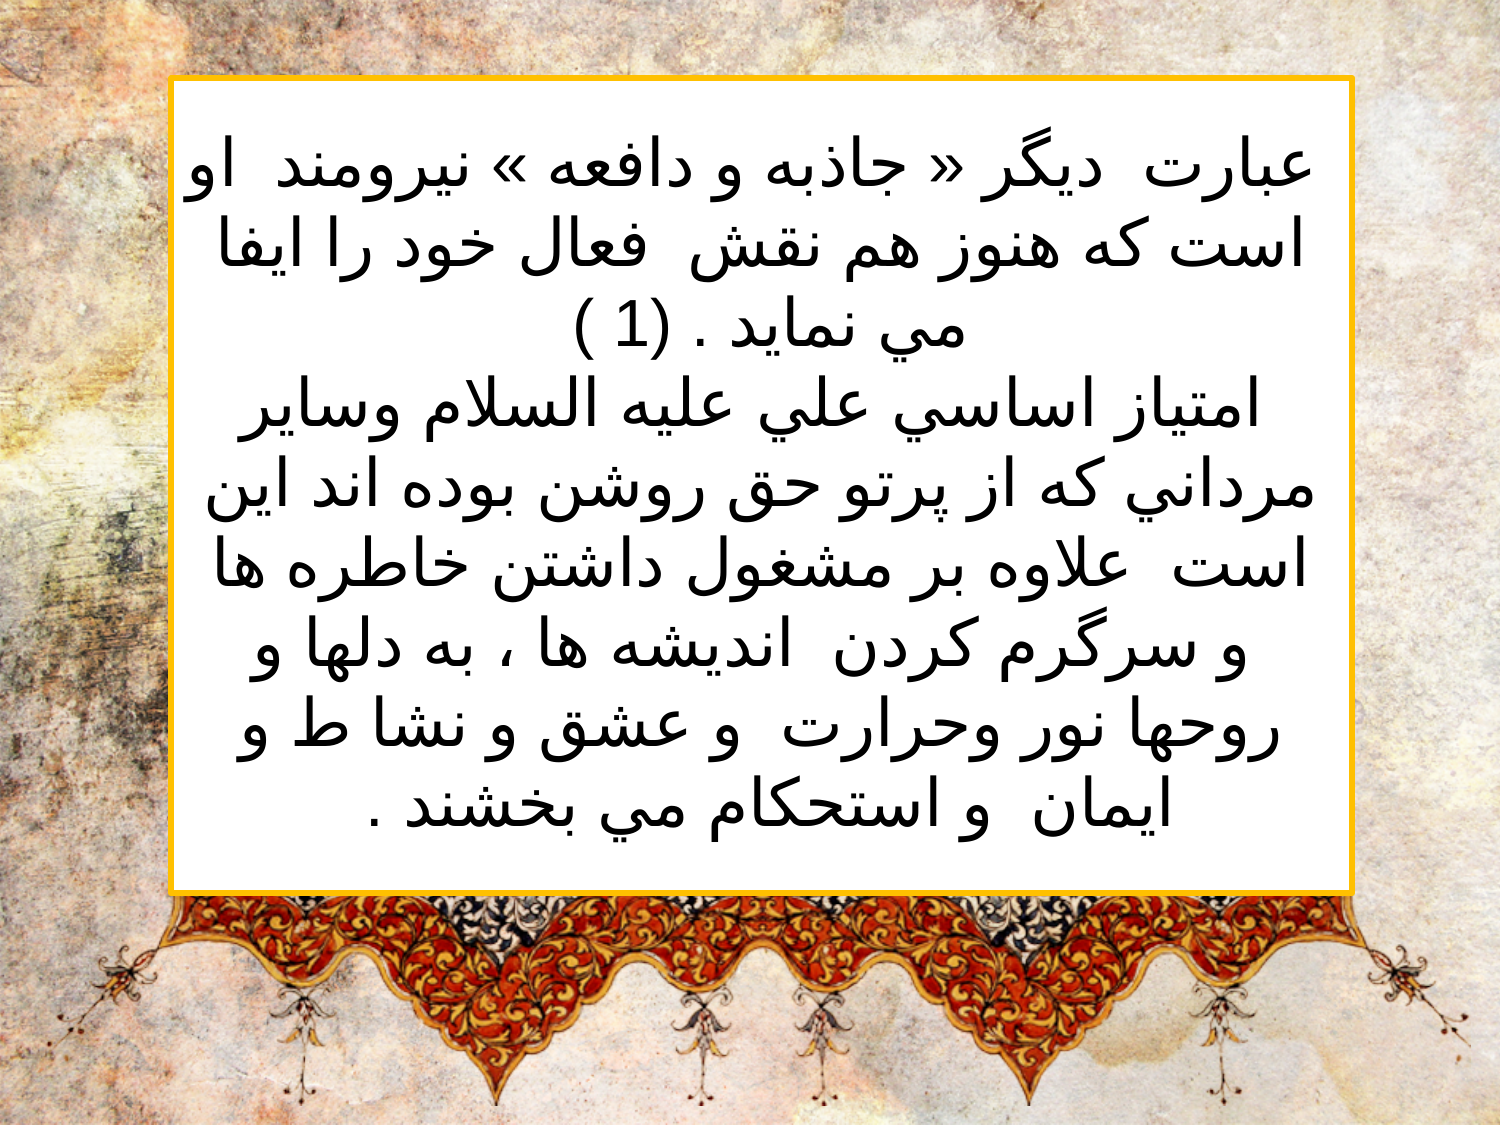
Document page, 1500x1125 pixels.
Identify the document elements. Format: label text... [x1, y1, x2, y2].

picture [0, 0, 1500, 1125]
title عبارت ديگر « جاذبه و دافعه » نيرومند او است كه هنوز هم نقش فعال خود را ايفا مي نمايد . (1 ) امتياز اساسي علي عليه السلام وساير مرداني كه از پرتو حق روشن بوده اند اين است علاوه بر مشغول داشتن خاطره ها و سرگرم كردن انديشه ها ، به دلها و روحها نور وحرارت و عشق و نشا ط و ايمان و استحكام مي بخشند . [171, 78, 1353, 882]
